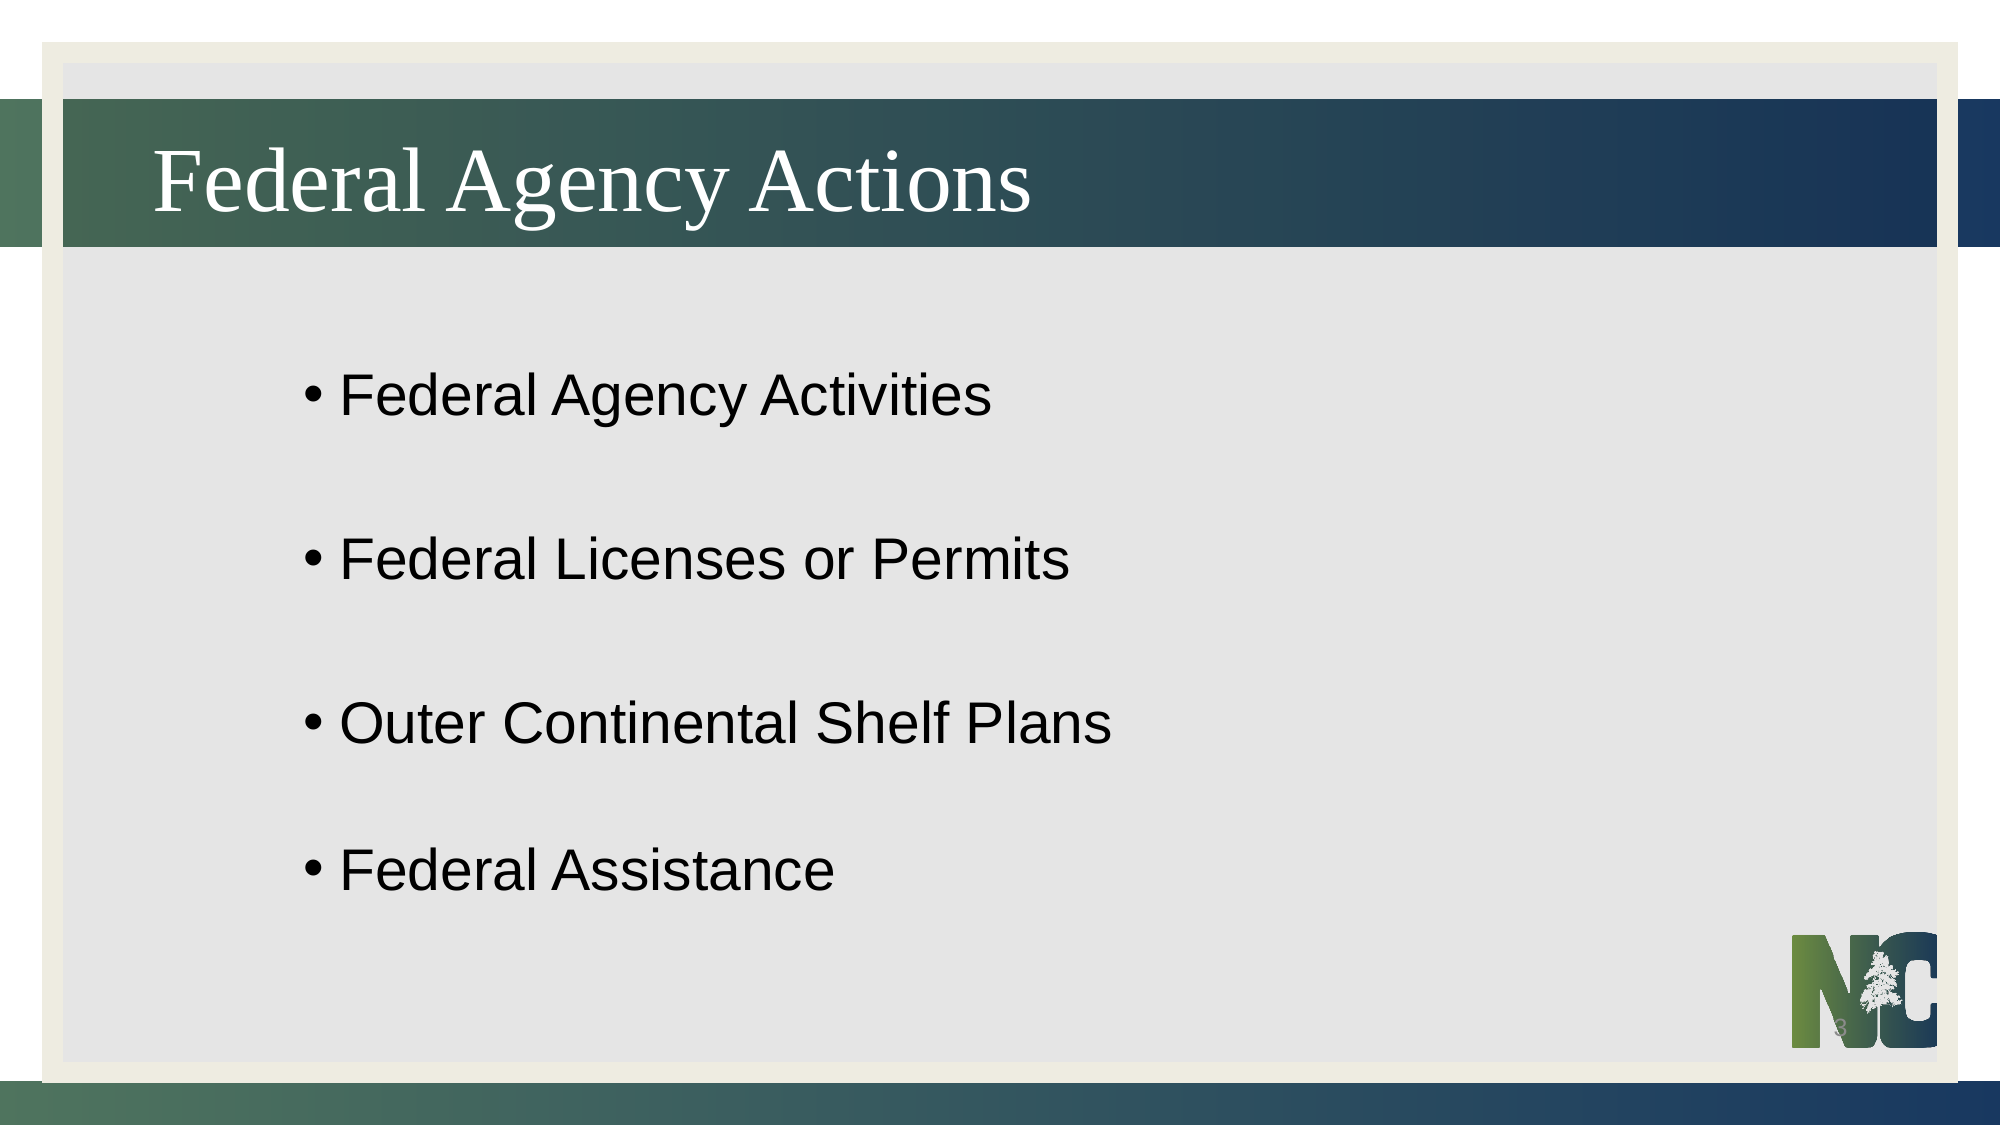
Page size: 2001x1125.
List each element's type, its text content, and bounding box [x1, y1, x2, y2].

text_box [52, 51, 1948, 1073]
list Federal Agency Activities Federal Licenses or Permits Outer Continental Shelf Plans Federal Assistance [77, 277, 1803, 913]
title Federal Agency Actions [137, 117, 1863, 246]
slide_number 3 [1412, 996, 1863, 1057]
picture [1948, 932, 1958, 1048]
